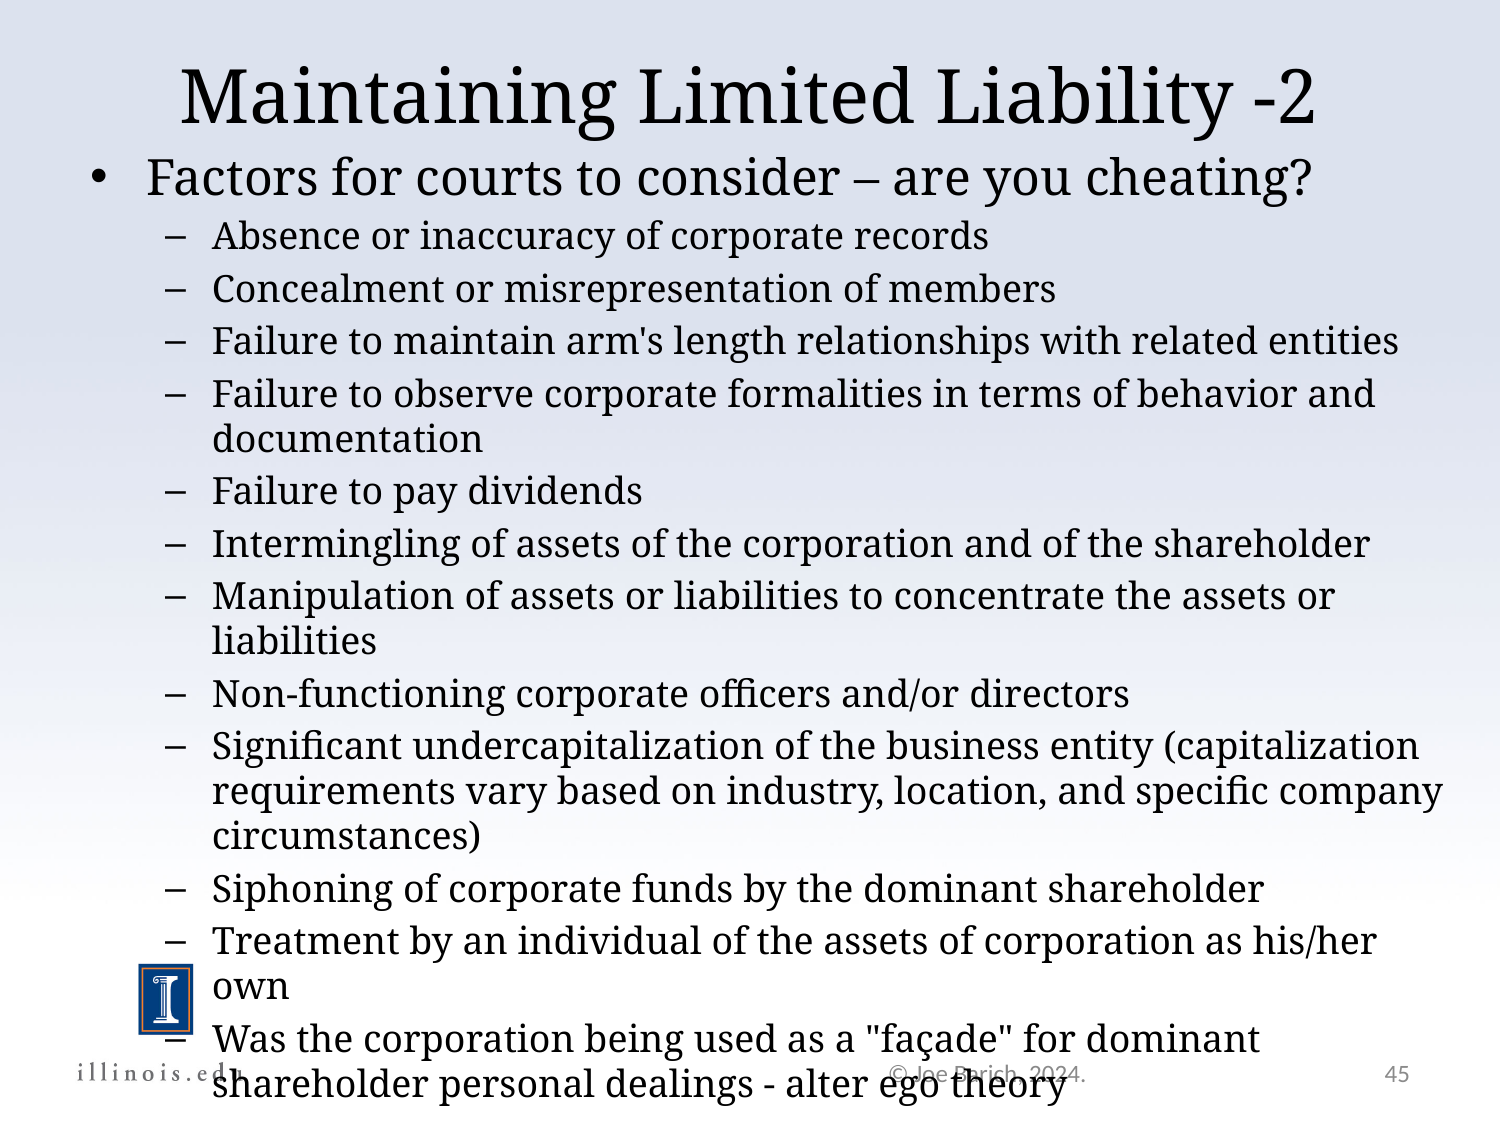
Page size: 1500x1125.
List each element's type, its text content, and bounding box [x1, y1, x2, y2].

picture [0, 0, 1500, 1125]
title Maintaining Limited Liability -2 [75, 0, 1425, 137]
list Factors for courts to consider – are you cheating? Absence or inaccuracy of corporate records Concealment or misrepresentation of members Failure to maintain arm's length relationships with related entities Failure to observe corporate formalities in terms of behavior and documentation Failure to pay dividends Intermingling of assets of the corporation and of the shareholder Manipulation of assets or liabilities to concentrate the assets or liabilities Non-functioning corporate officers and/or directors Significant undercapitalization of the business entity (capitalization requirements vary based on industry, location, and specific company circumstances) Siphoning of corporate funds by the dominant shareholder Treatment by an individual of the assets of corporation as his/her own Was the corporation being used as a "façade" for dominant shareholder personal dealings - alter ego theory [75, 137, 1475, 1088]
slide_number 45 [1250, 1042, 1425, 1103]
footer © Joe Barich, 2024. [750, 1088, 1225, 1103]
